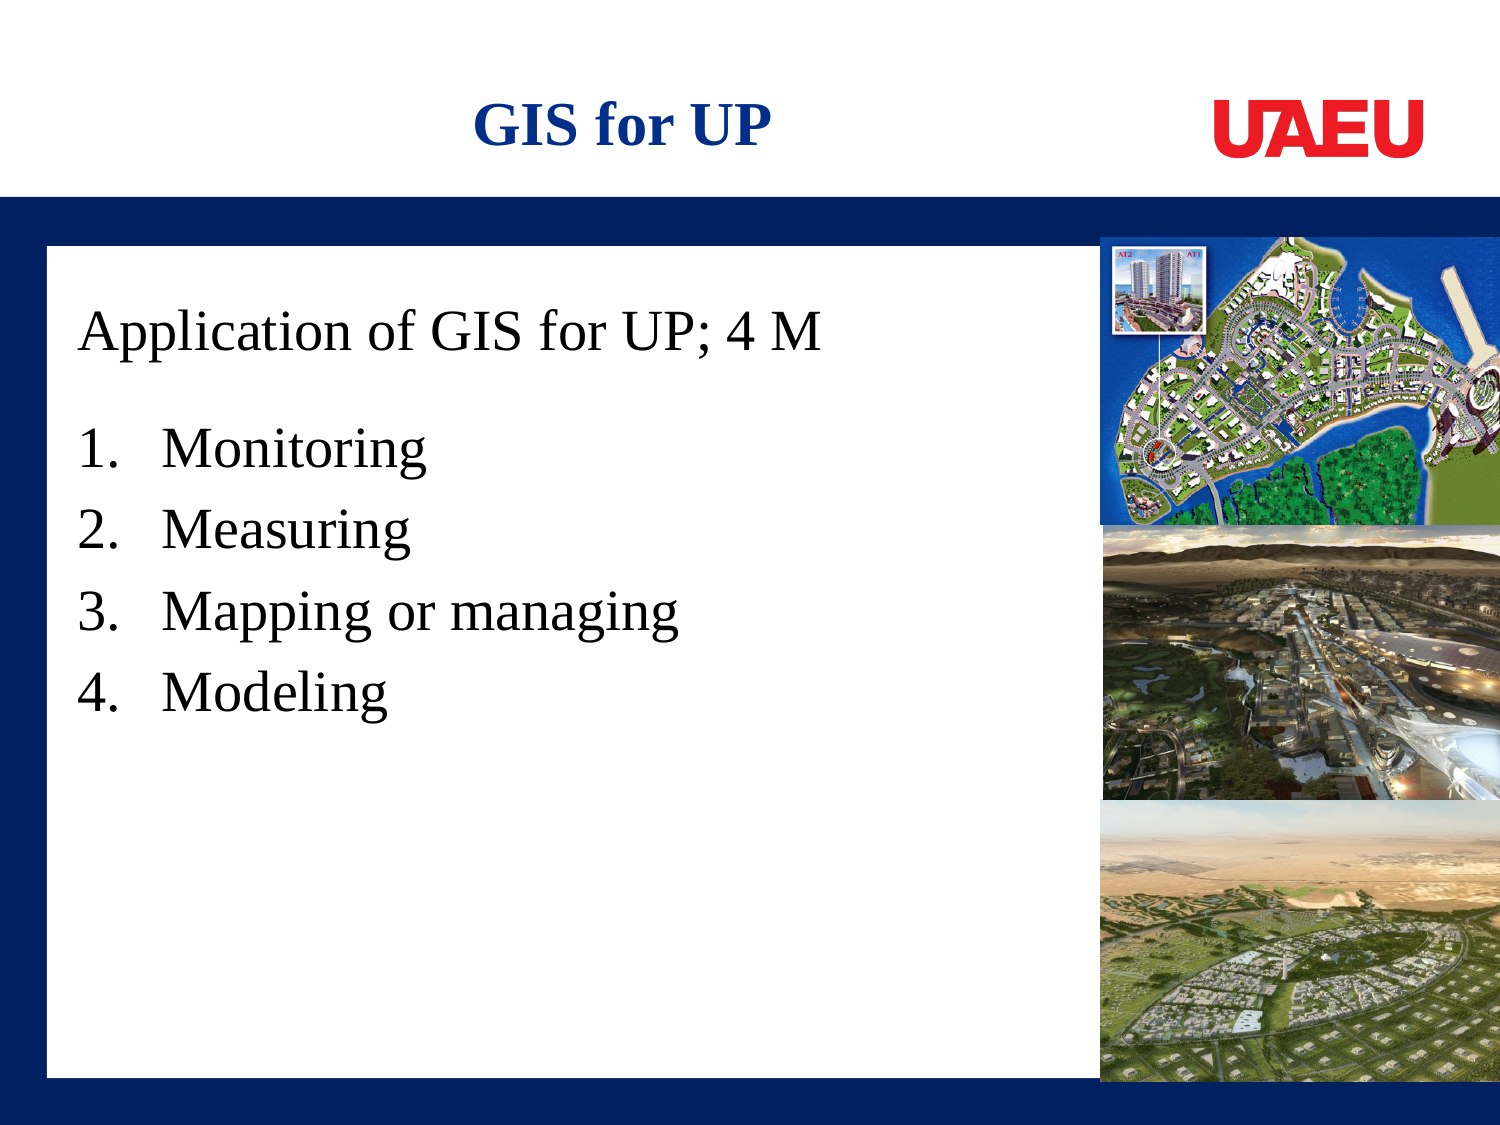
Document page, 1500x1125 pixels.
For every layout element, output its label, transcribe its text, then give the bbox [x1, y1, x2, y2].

list Application of GIS for UP; 4 M Monitoring Measuring Mapping or managing Modeling [62, 249, 1097, 1063]
title GIS for UP [75, 45, 1183, 196]
picture [1099, 237, 1500, 1083]
picture [1212, 96, 1425, 159]
